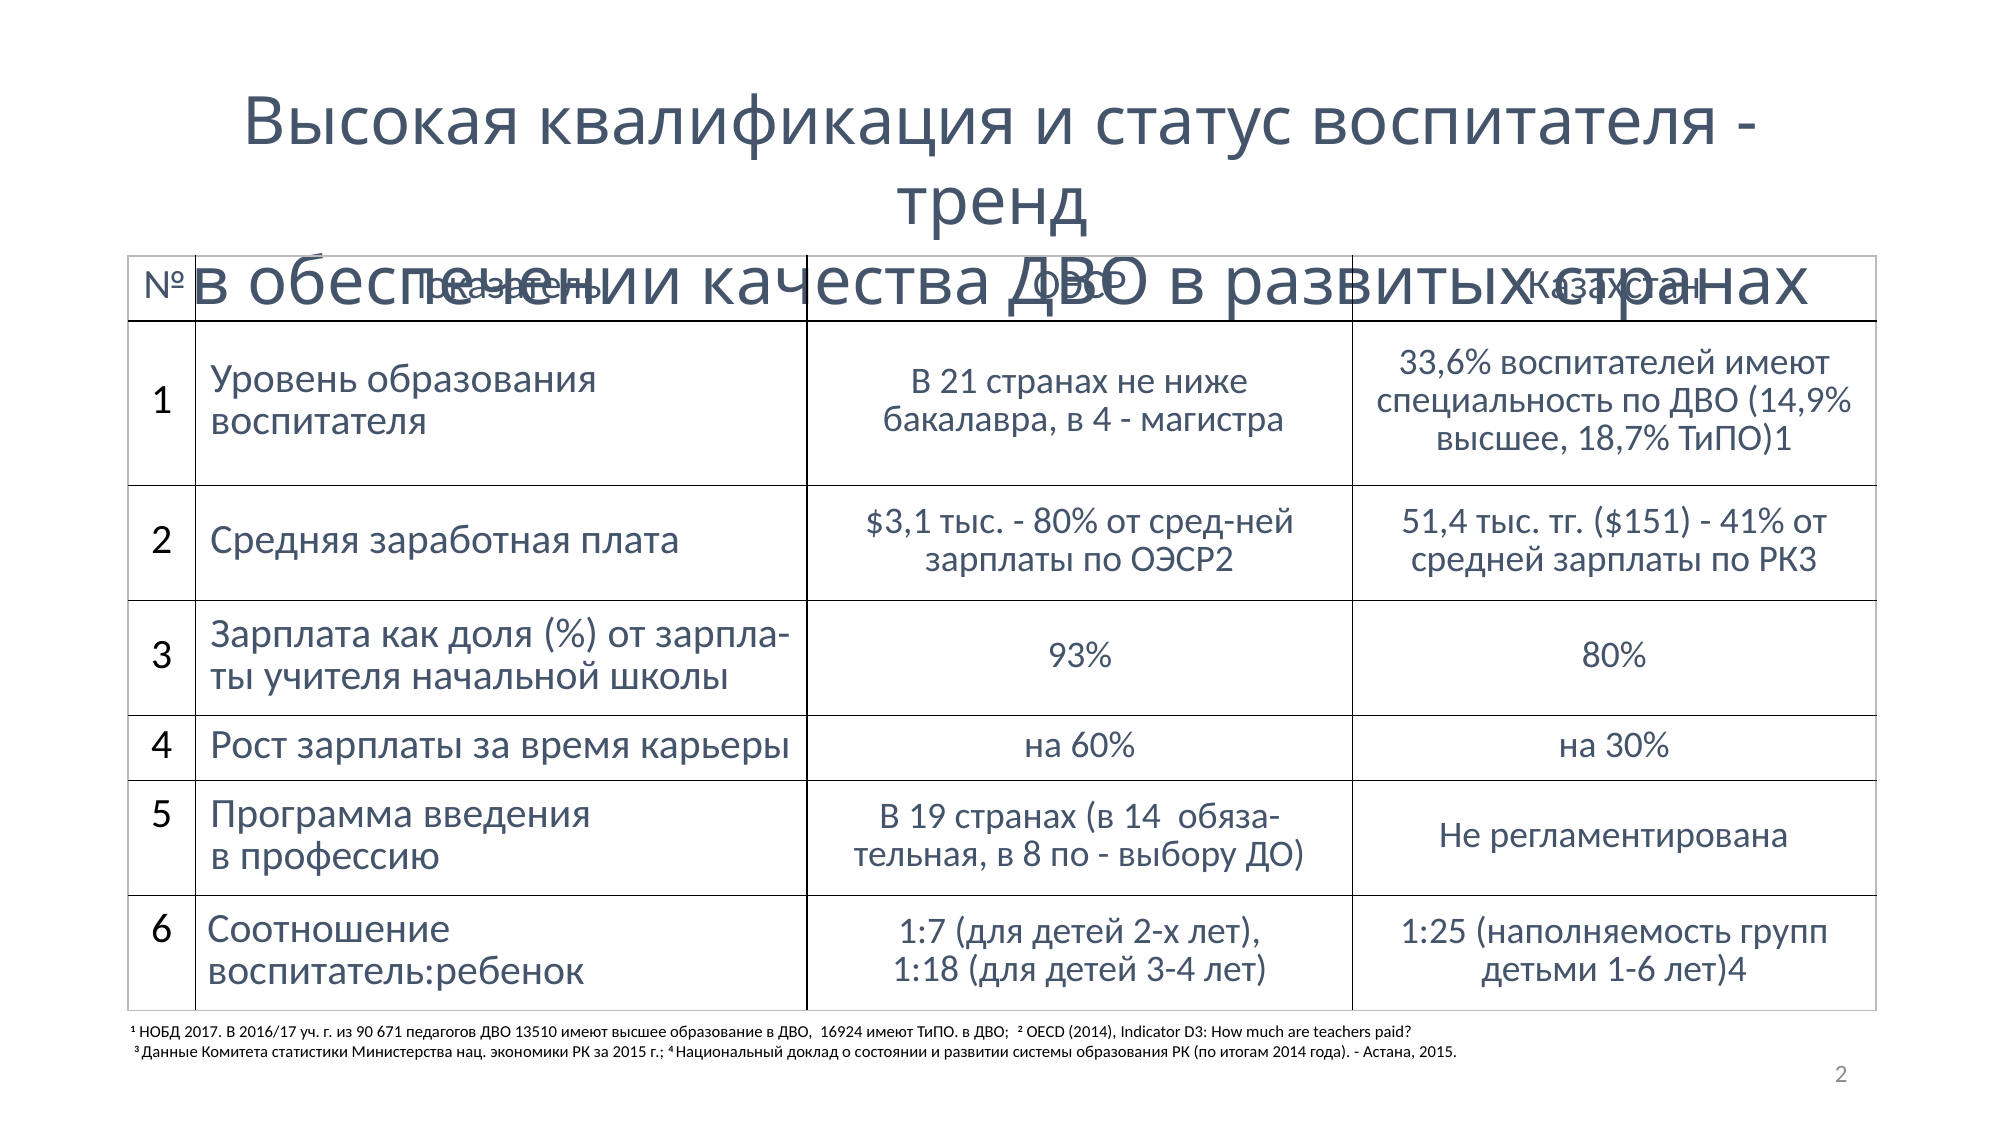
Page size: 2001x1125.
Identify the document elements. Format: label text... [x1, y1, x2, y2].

table_cell Уровень образования воспитателя [196, 322, 806, 485]
table_cell 1:25 (наполняемость групп детьми 1-6 лет)4 [1353, 896, 1875, 1010]
table_header ОЭСР [808, 257, 1352, 320]
table_cell 4 [129, 716, 195, 780]
table_cell на 30% [1353, 716, 1875, 780]
table_cell 5 [129, 781, 195, 895]
text_box 1 НОБД 2017. В 2016/17 уч. г. из 90 671 педагогов ДВО 13510 имеют высшее образование в ДВО, 16924 имеют ТиПО. в ДВО; 2 OECD (2014), Indicator D3: How much are teachers paid? 3 Данные Комитета статистики Министерства нац. экономики РК за 2015 г.; 4 Национальный доклад о состоянии и развитии системы образования РК (по итогам 2014 года). - Астана, 2015. [115, 1012, 1877, 1072]
table_cell 51,4 тыс. тг. ($151) - 41% от средней зарплаты по РК3 [1353, 486, 1875, 600]
table_cell на 60% [808, 716, 1352, 780]
table_header № [129, 257, 195, 320]
table_cell В 19 странах (в 14 обяза-тельная, в 8 по - выбору ДО) [808, 781, 1352, 895]
table_cell Не регламентирована [1353, 781, 1875, 895]
table_cell 1 [129, 322, 195, 485]
slide_number 2 [1412, 1042, 1863, 1103]
table_cell В 21 странах не ниже бакалавра, в 4 - магистра [808, 322, 1352, 485]
table_cell Соотношение воспитатель:ребенок [196, 896, 806, 1010]
table_cell Программа введения в профессию [196, 781, 806, 895]
table_cell 33,6% воспитателей имеют специальность по ДВО (14,9% высшее, 18,7% ТиПО)1 [1353, 322, 1875, 485]
table_cell 6 [129, 896, 195, 1010]
table_cell $3,1 тыс. - 80% от сред-ней зарплаты по ОЭСР2 [808, 486, 1352, 600]
table_header Казахстан [1353, 257, 1875, 320]
table_cell 80% [1353, 601, 1875, 715]
table_header Показатель [196, 257, 806, 320]
table_cell Зарплата как доля (%) от зарпла-ты учителя начальной школы [196, 601, 806, 715]
table_cell 1:7 (для детей 2-х лет), 1:18 (для детей 3-4 лет) [808, 896, 1352, 1010]
table_cell Рост зарплаты за время карьеры [196, 716, 806, 780]
table_cell Средняя заработная плата [196, 486, 806, 600]
table_cell 93% [808, 601, 1352, 715]
table_cell 2 [129, 486, 195, 600]
text_box Высокая квалификация и статус воспитателя - тренд в обеспечении качества ДВО в развитых странах [155, 70, 1848, 255]
table_cell 3 [129, 601, 195, 715]
